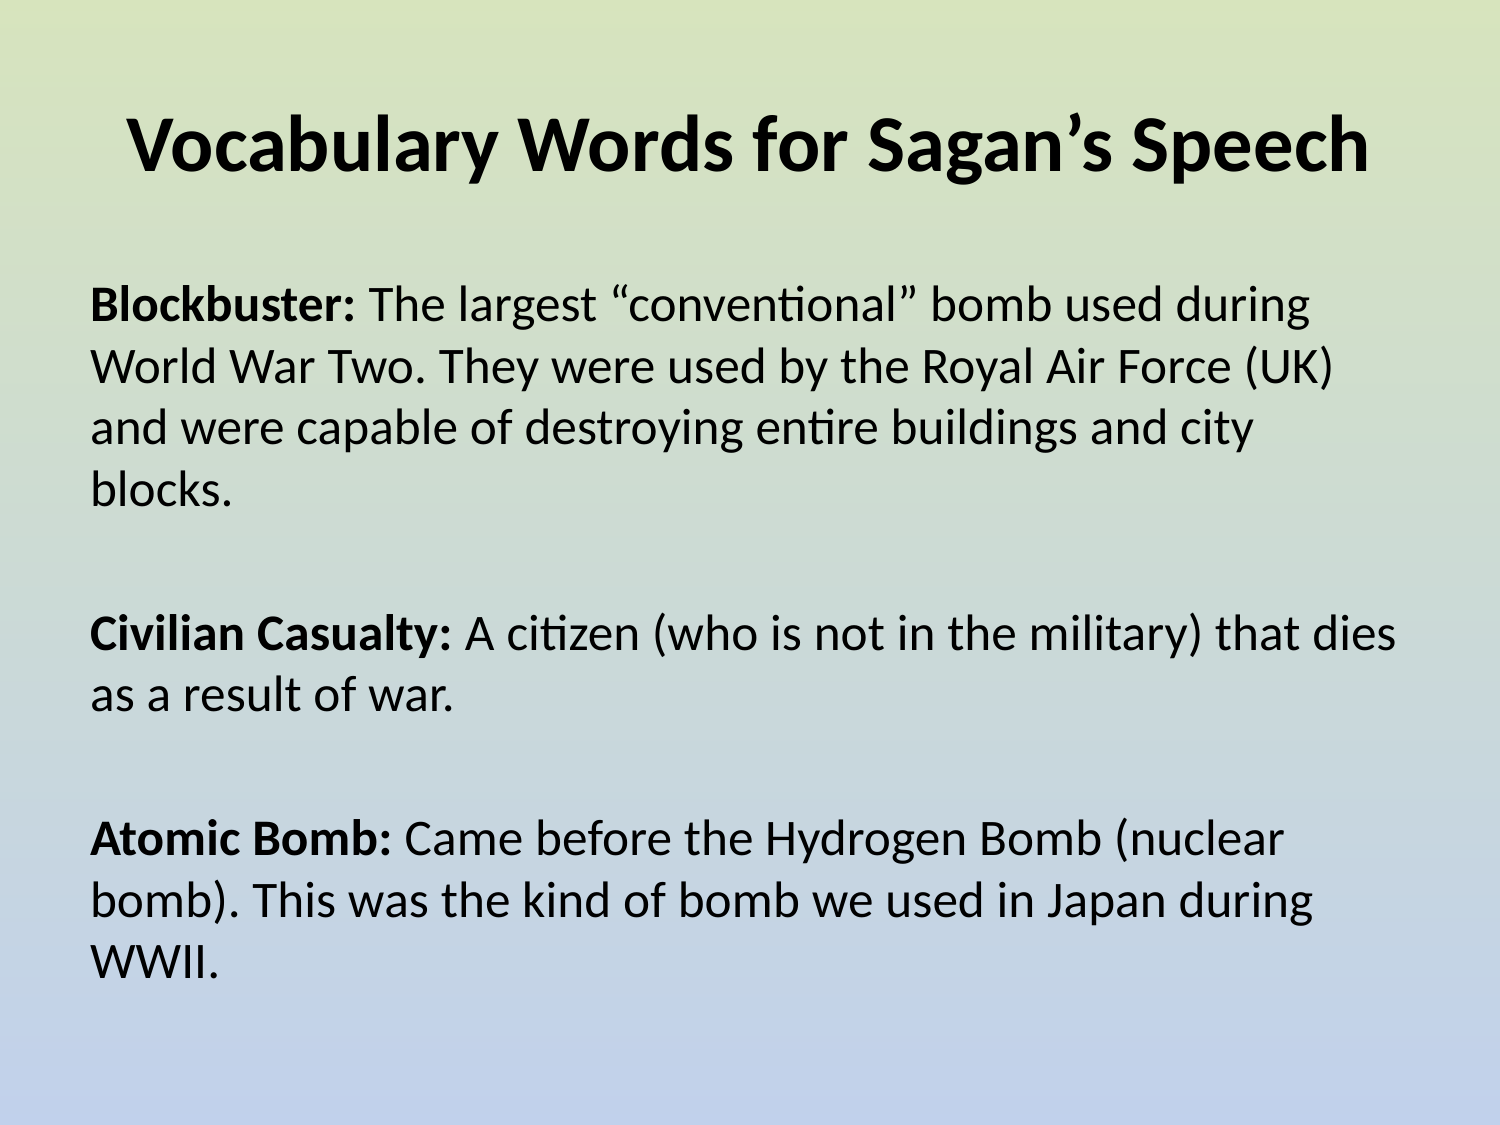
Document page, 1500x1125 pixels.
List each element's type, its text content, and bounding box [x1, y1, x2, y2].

title Vocabulary Words for Sagan’s Speech [75, 45, 1425, 233]
list Blockbuster: The largest “conventional” bomb used during World War Two. They were used by the Royal Air Force (UK) and were capable of destroying entire buildings and city blocks. Civilian Casualty: A citizen (who is not in the military) that dies as a result of war. Atomic Bomb: Came before the Hydrogen Bomb (nuclear bomb). This was the kind of bomb we used in Japan during WWII. [75, 262, 1425, 1005]
